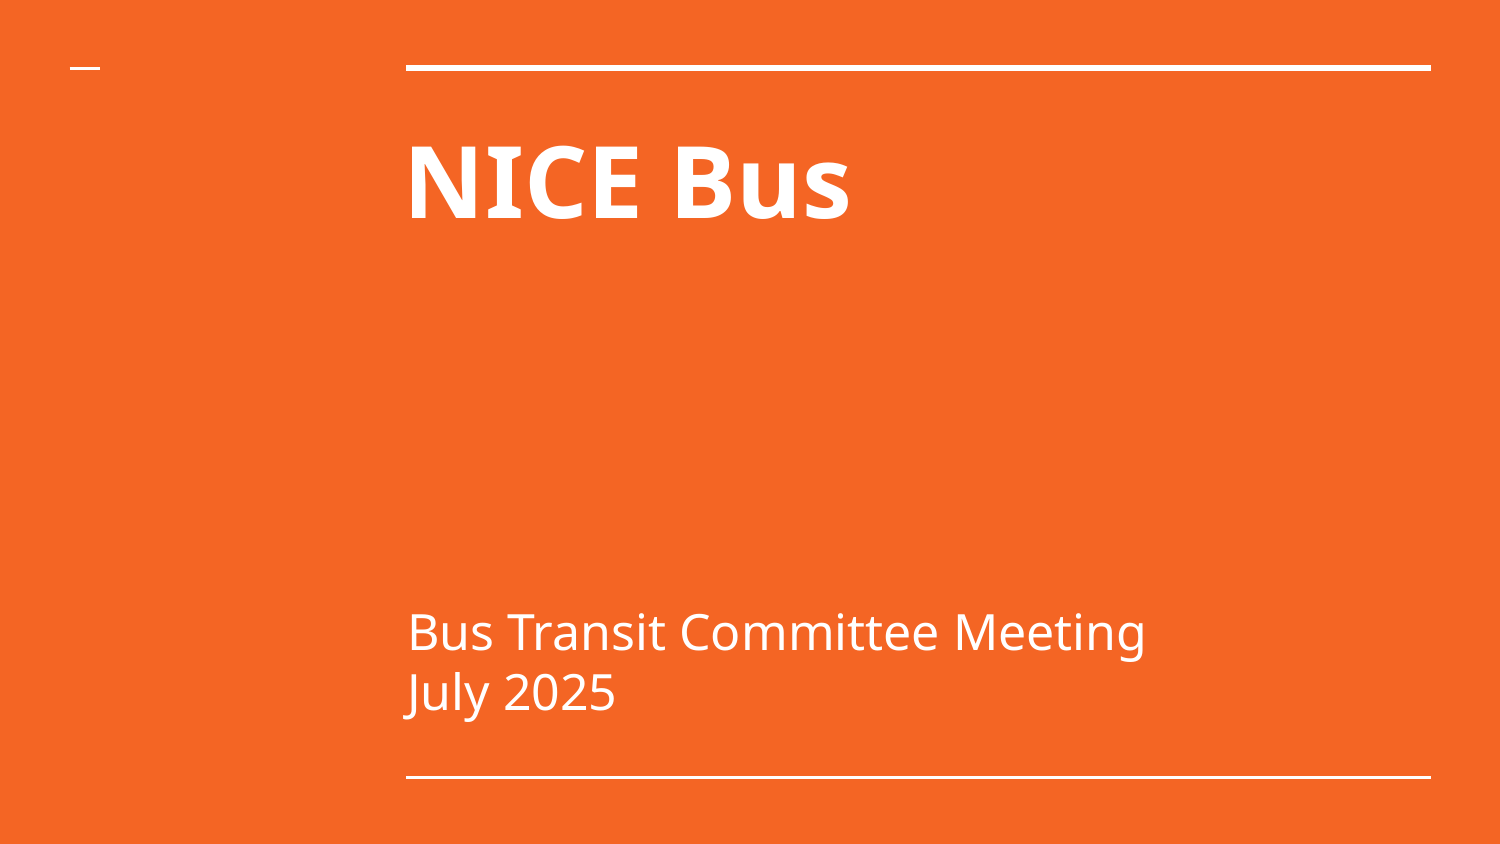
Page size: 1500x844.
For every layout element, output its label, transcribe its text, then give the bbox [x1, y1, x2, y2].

title NICE Bus [389, 103, 1428, 357]
subtitle Bus Transit Committee Meeting July 2025 [392, 531, 1431, 735]
